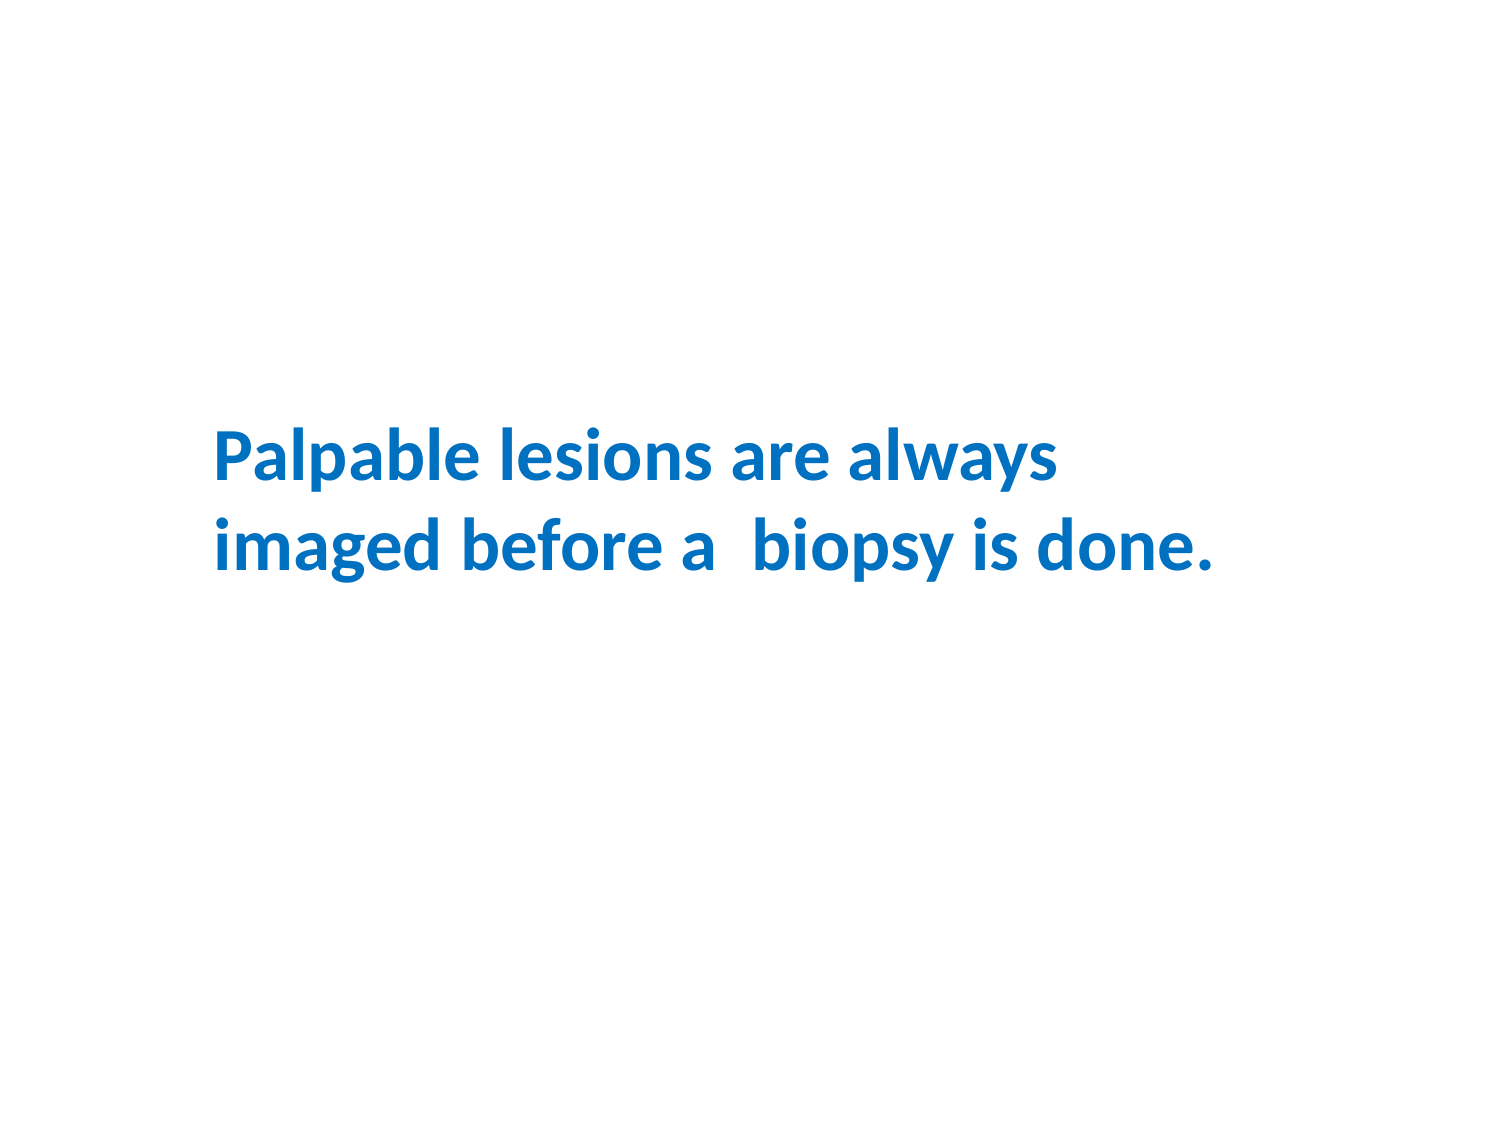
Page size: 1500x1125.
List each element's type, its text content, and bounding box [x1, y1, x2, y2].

text_box Palpable lesions are always imaged before a biopsy is done. [199, 398, 1325, 594]
